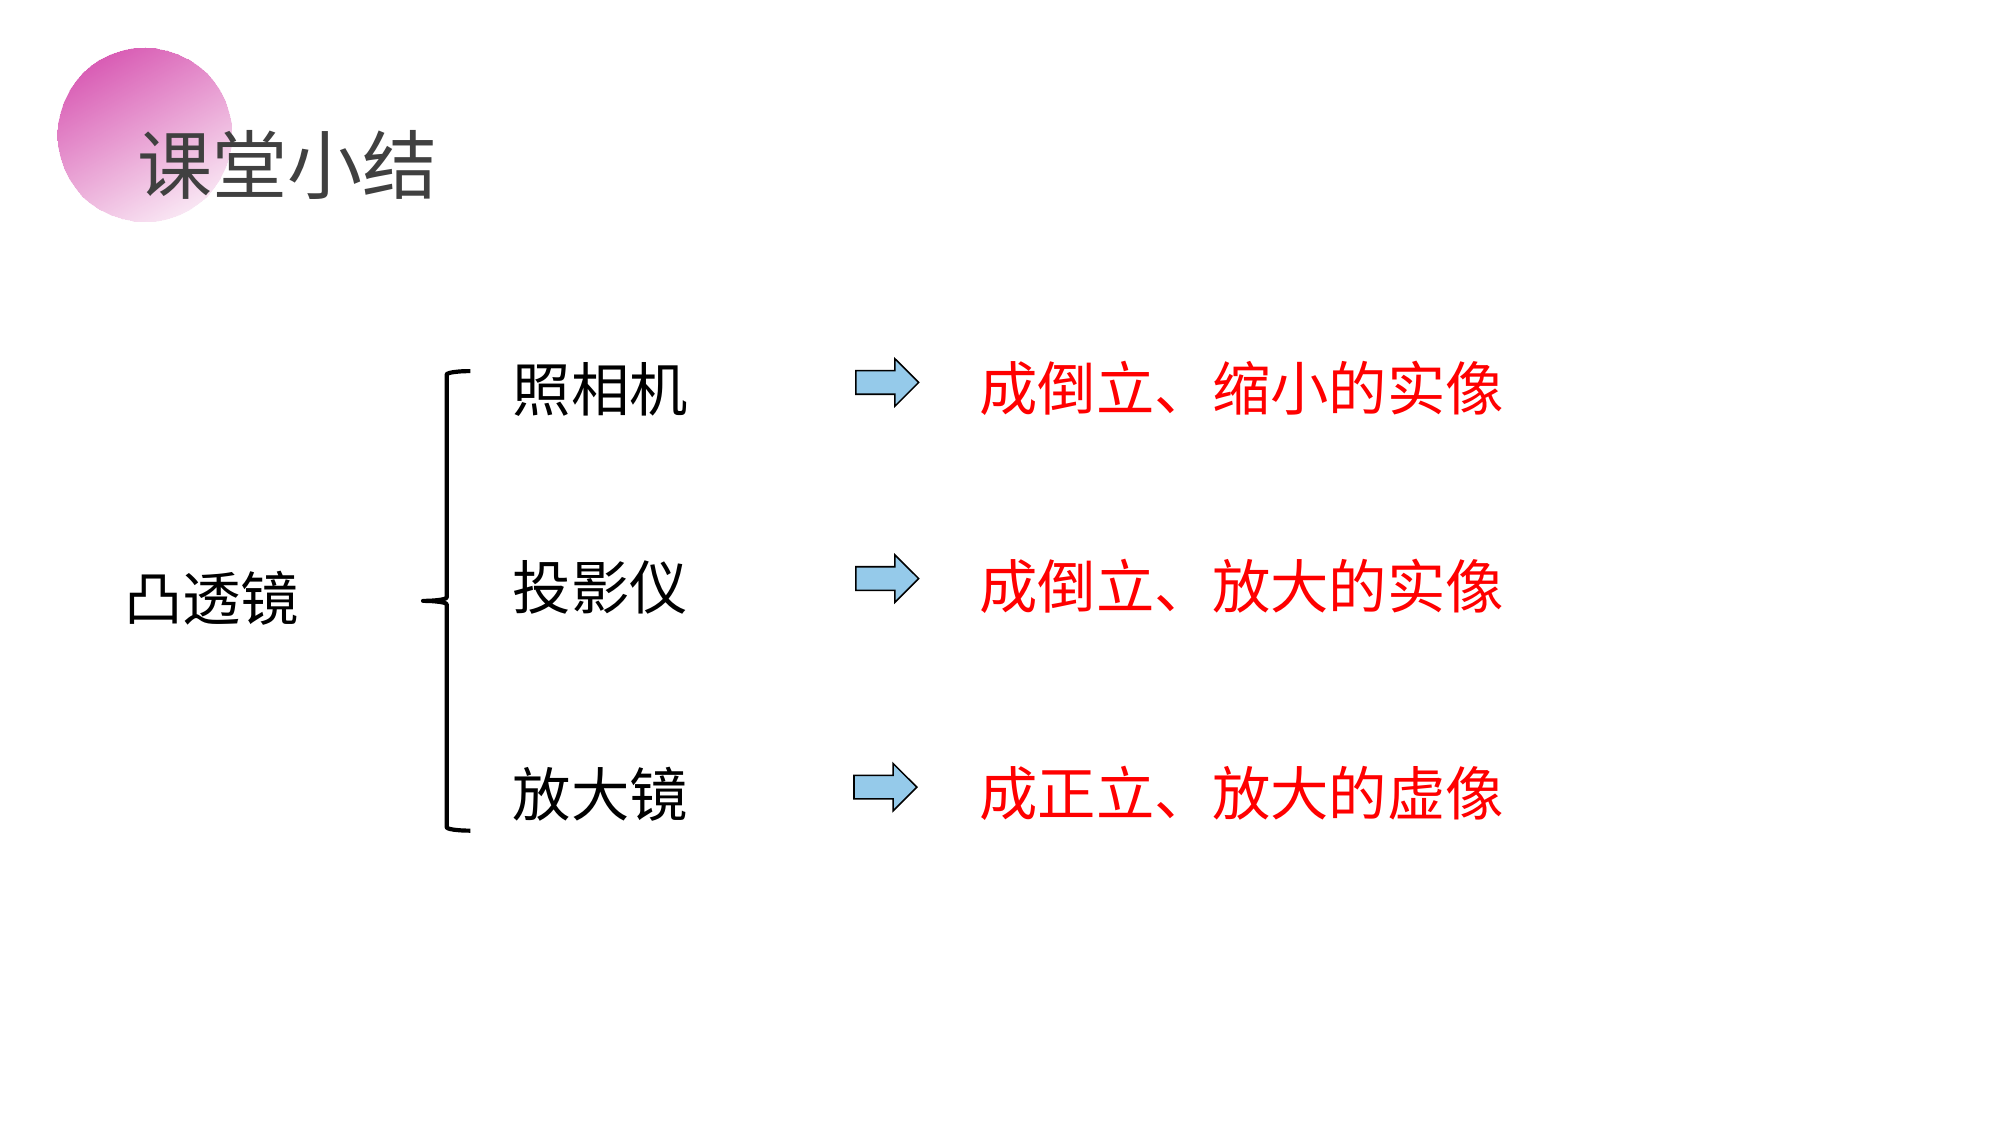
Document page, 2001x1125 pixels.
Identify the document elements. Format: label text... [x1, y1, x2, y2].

text_box [855, 358, 919, 407]
text_box 投影仪 [497, 542, 814, 629]
text_box 放大镜 [497, 749, 814, 836]
text_box 照相机 [497, 344, 814, 431]
text_box 成正立、放大的虚像 [964, 714, 1519, 835]
text_box [853, 763, 917, 811]
text_box 成倒立、放大的实像 [964, 508, 1519, 628]
text_box [855, 554, 919, 603]
text_box [423, 371, 471, 831]
text_box 成倒立、缩小的实像 [964, 310, 1519, 430]
text_box 凸透镜 [109, 554, 315, 641]
text_box 课堂小结 [122, 111, 780, 216]
